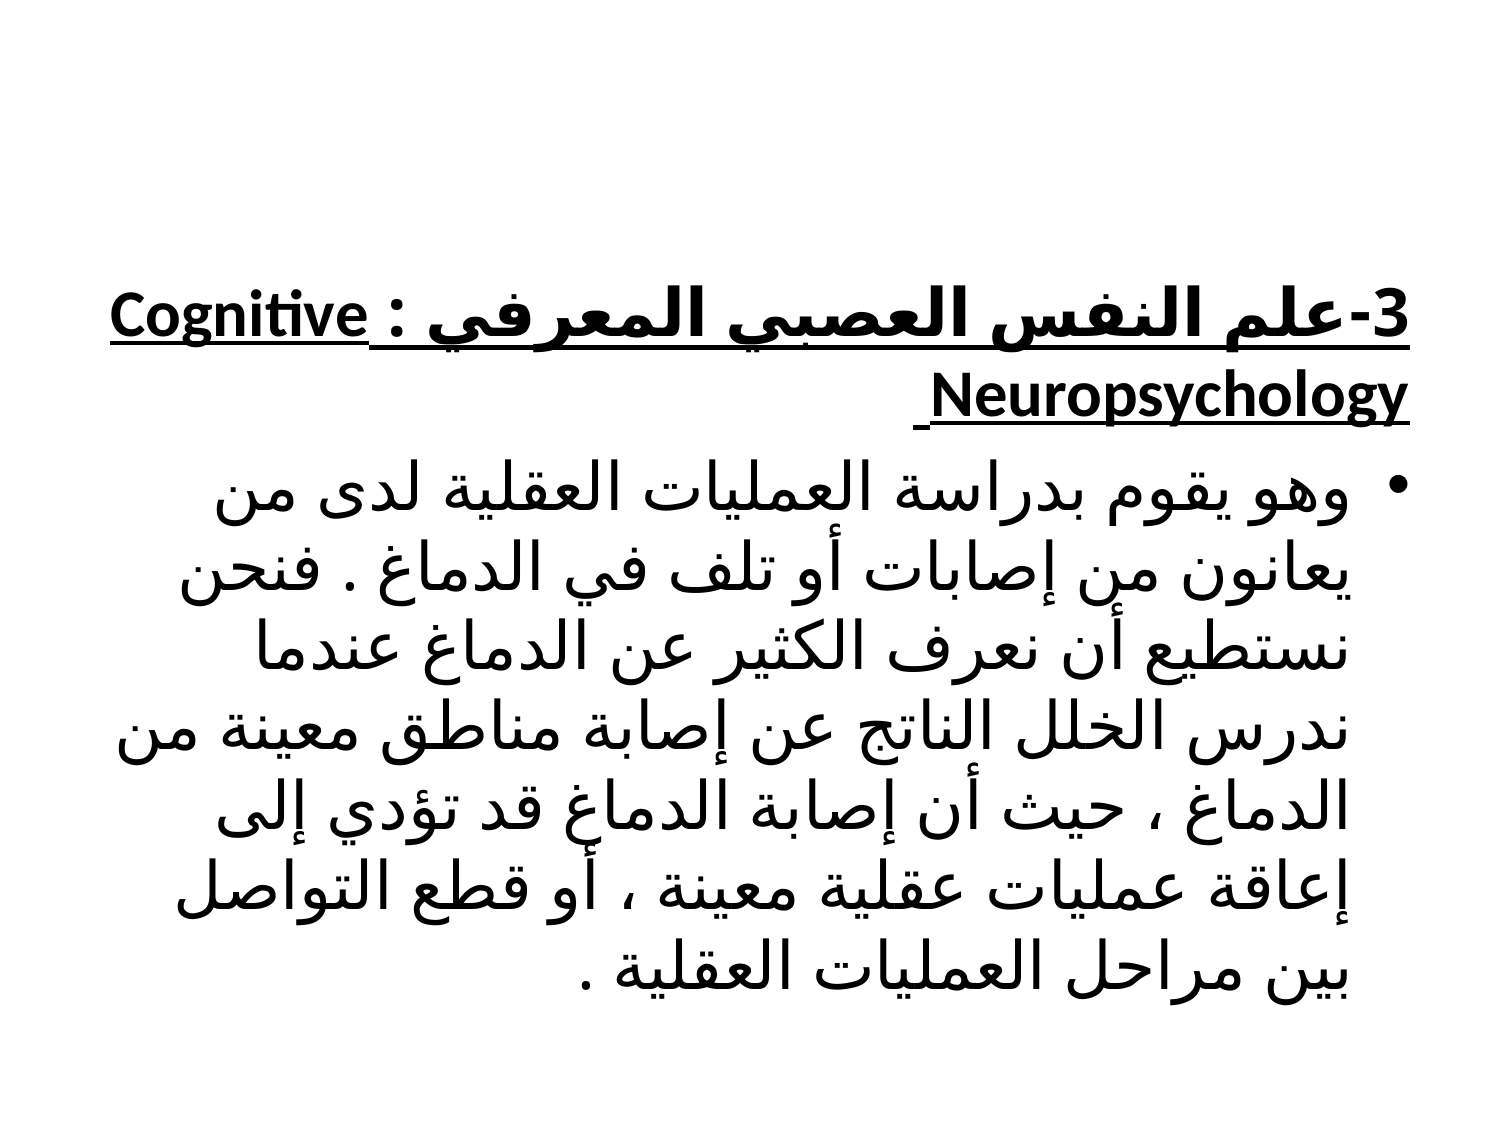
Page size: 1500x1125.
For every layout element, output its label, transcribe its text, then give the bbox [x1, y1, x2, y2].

list 3-علم النفس العصبي المعرفي : Cognitive Neuropsychology وهو يقوم بدراسة العمليات العقلية لدى من يعانون من إصابات أو تلف في الدماغ . فنحن نستطيع أن نعرف الكثير عن الدماغ عندما ندرس الخلل الناتج عن إصابة مناطق معينة من الدماغ ، حيث أن إصابة الدماغ قد تؤدي إلى إعاقة عمليات عقلية معينة ، أو قطع التواصل بين مراحل العمليات العقلية . [75, 262, 1425, 1005]
